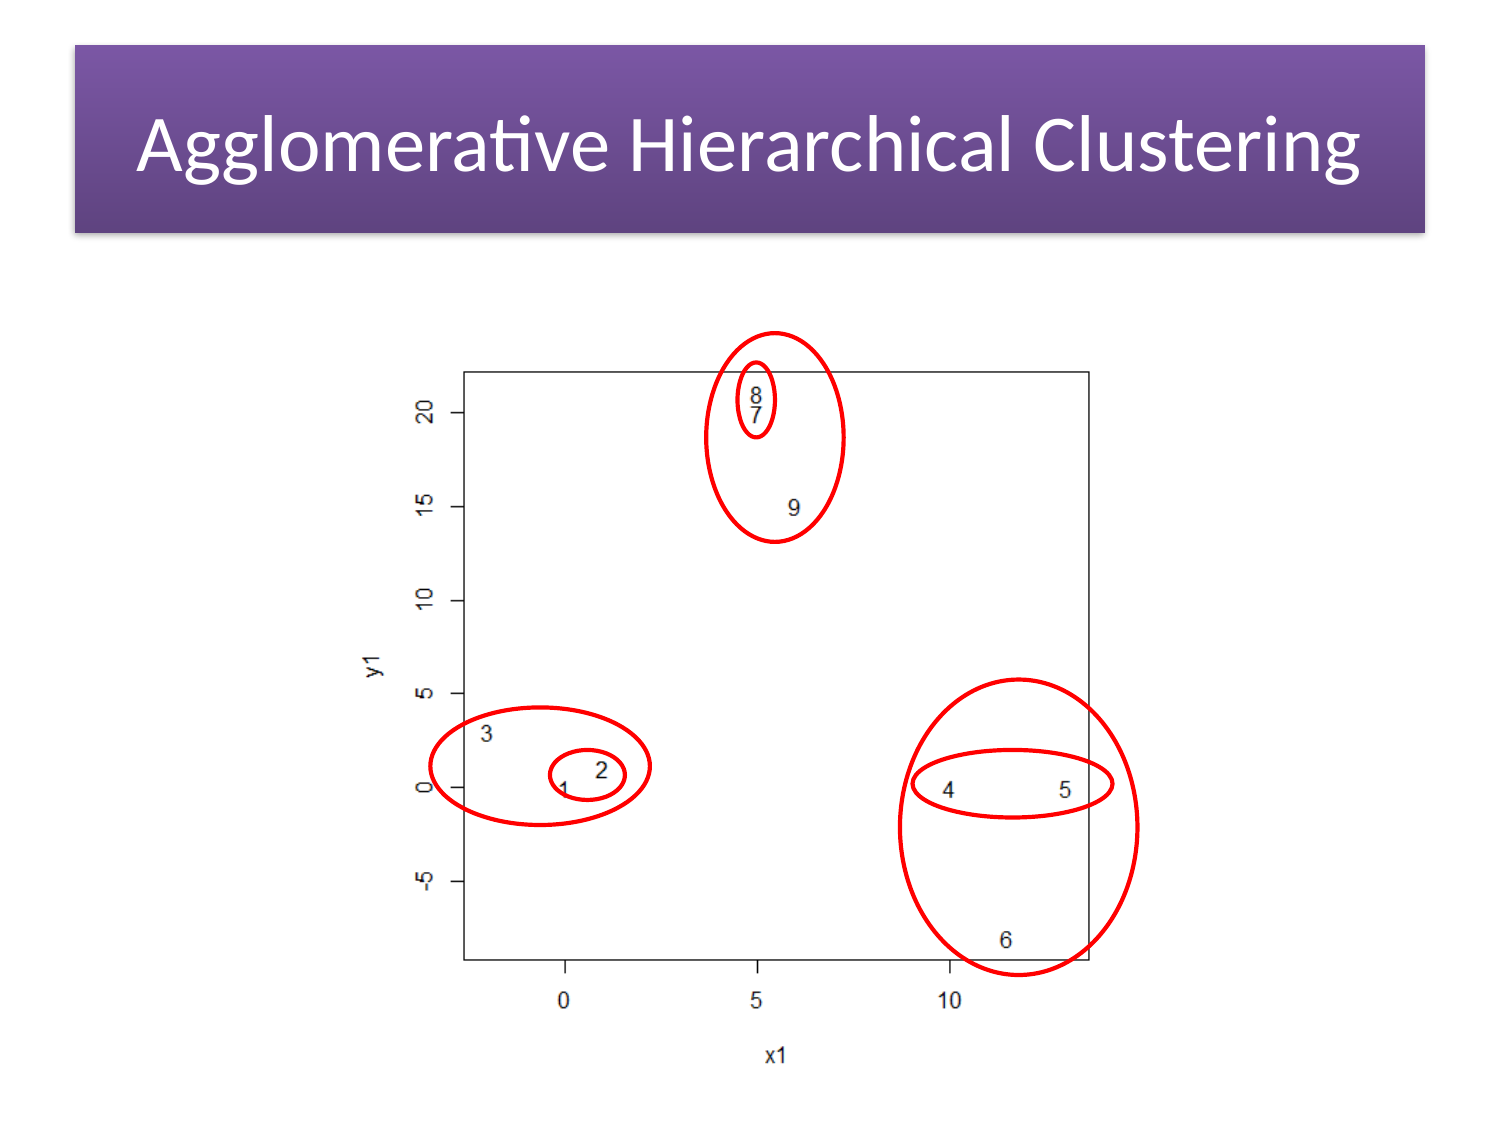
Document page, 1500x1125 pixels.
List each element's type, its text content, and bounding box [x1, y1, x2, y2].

title Agglomerative Hierarchical Clustering [75, 45, 1425, 233]
picture [354, 262, 1146, 1097]
